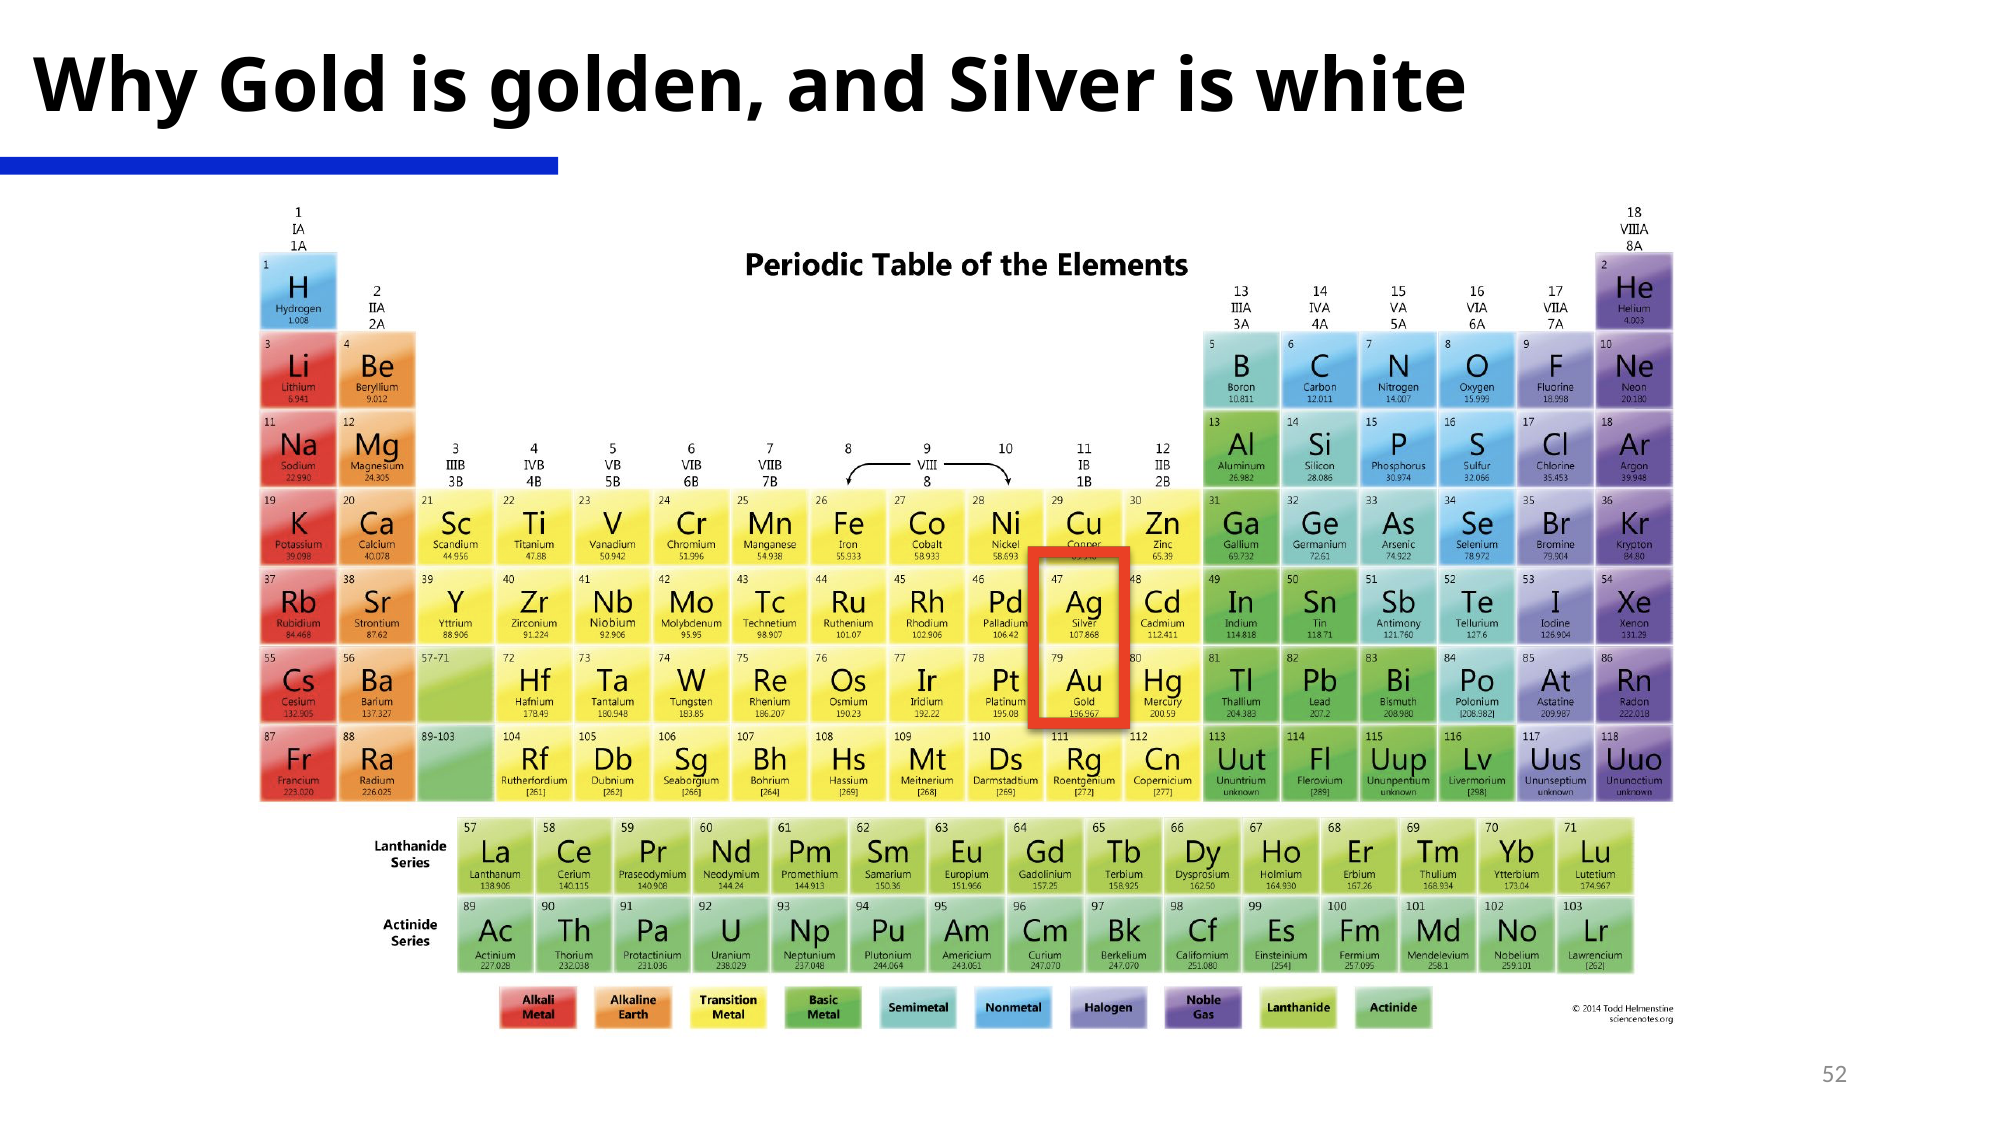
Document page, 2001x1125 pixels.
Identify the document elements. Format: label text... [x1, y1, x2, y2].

text_box Why Gold is golden, and Silver is white [19, 29, 1672, 134]
slide_number 52 [1412, 1042, 1863, 1103]
picture [220, 203, 1712, 1043]
